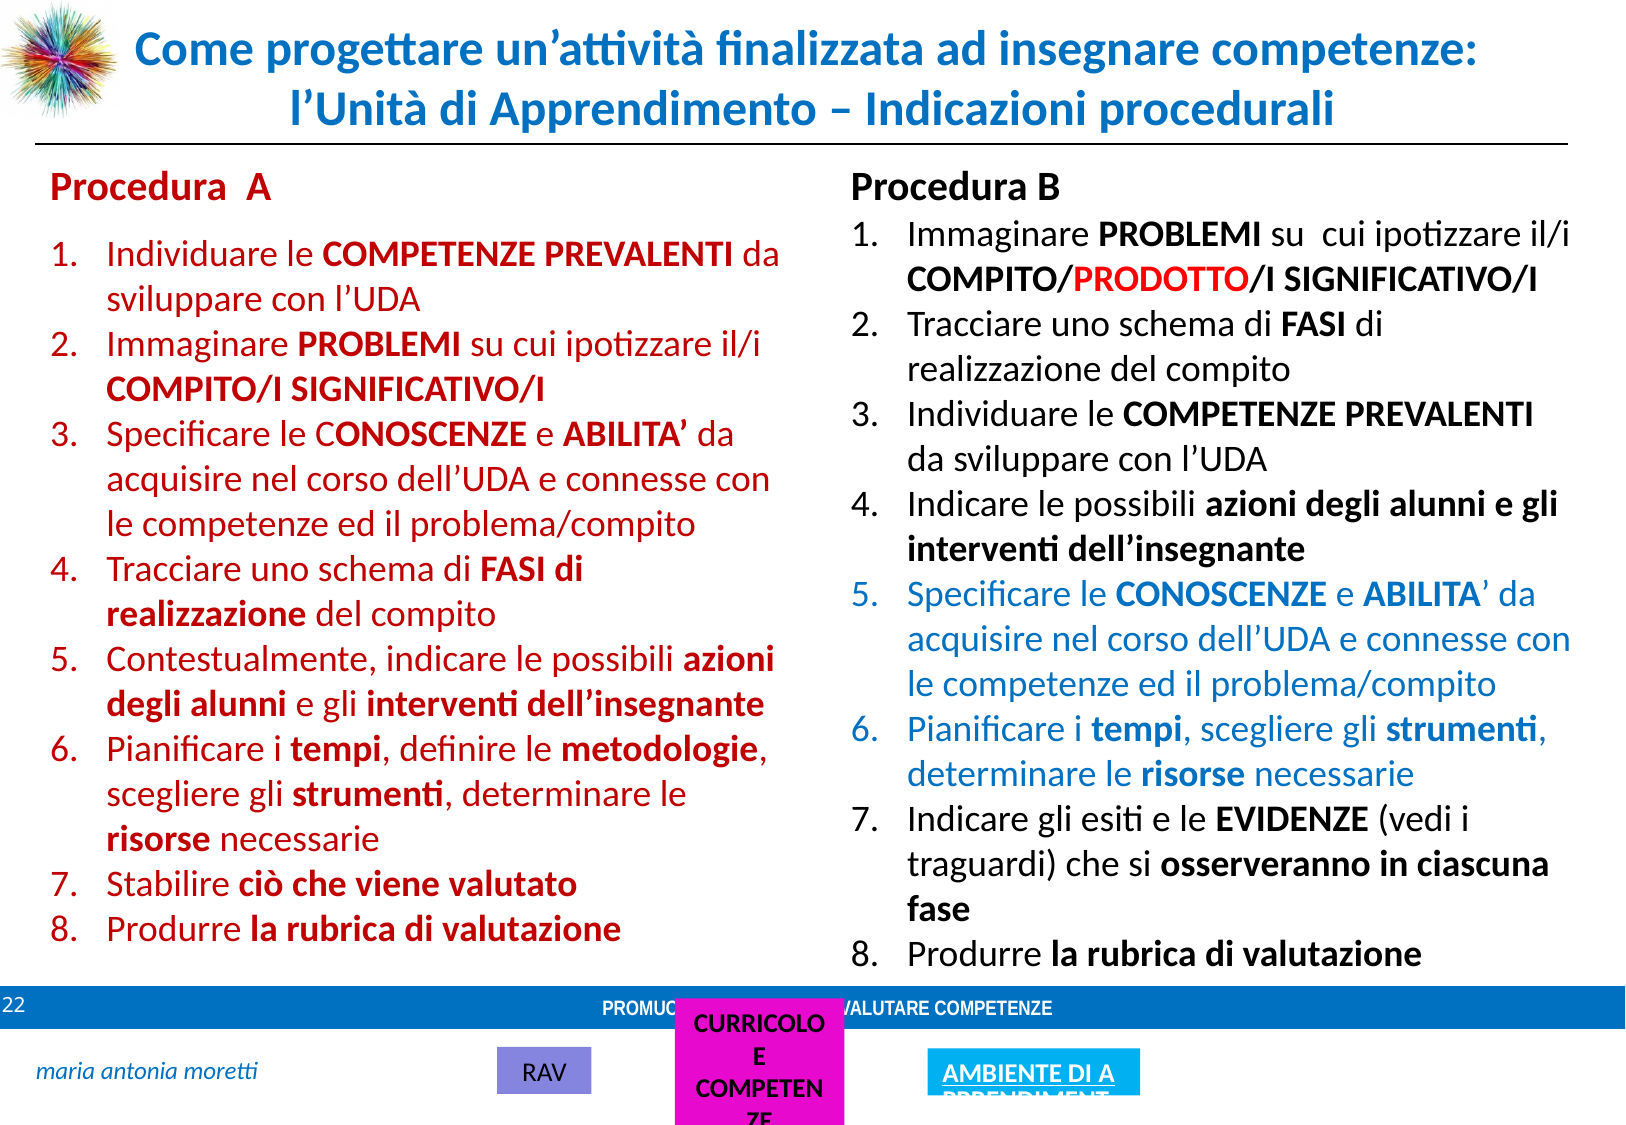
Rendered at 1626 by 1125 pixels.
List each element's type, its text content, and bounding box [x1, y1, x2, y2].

text_box Procedura A Individuare le COMPETENZE PREVALENTI da sviluppare con l’UDA Immaginare PROBLEMI su cui ipotizzare il/i COMPITO/I SIGNIFICATIVO/I Specificare le CONOSCENZE e ABILITA’ da acquisire nel corso dell’UDA e connesse con le competenze ed il problema/compito Tracciare uno schema di FASI di realizzazione del compito Contestualmente, indicare le possibili azioni degli alunni e gli interventi dell’insegnante Pianificare i tempi, definire le metodologie, scegliere gli strumenti, determinare le risorse necessarie Stabilire ciò che viene valutato Produrre la rubrica di valutazione [35, 151, 801, 956]
picture [0, 0, 119, 7]
text_box Come progettare un’attività finalizzata ad insegnare competenze: l’Unità di Apprendimento – Indicazioni procedurali [0, 7, 1625, 143]
text_box Procedura B Immaginare PROBLEMI su cui ipotizzare il/i COMPITO/PRODOTTO/I SIGNIFICATIVO/I Tracciare uno schema di FASI di realizzazione del compito Individuare le COMPETENZE PREVALENTI da sviluppare con l’UDA Indicare le possibili azioni degli alunni e gli interventi dell’insegnante Specificare le CONOSCENZE e ABILITA’ da acquisire nel corso dell’UDA e connesse con le competenze ed il problema/compito Pianificare i tempi, scegliere gli strumenti, determinare le risorse necessarie Indicare gli esiti e le EVIDENZE (vedi i traguardi) che si osserveranno in ciascuna fase Produrre la rubrica di valutazione [836, 151, 1593, 981]
